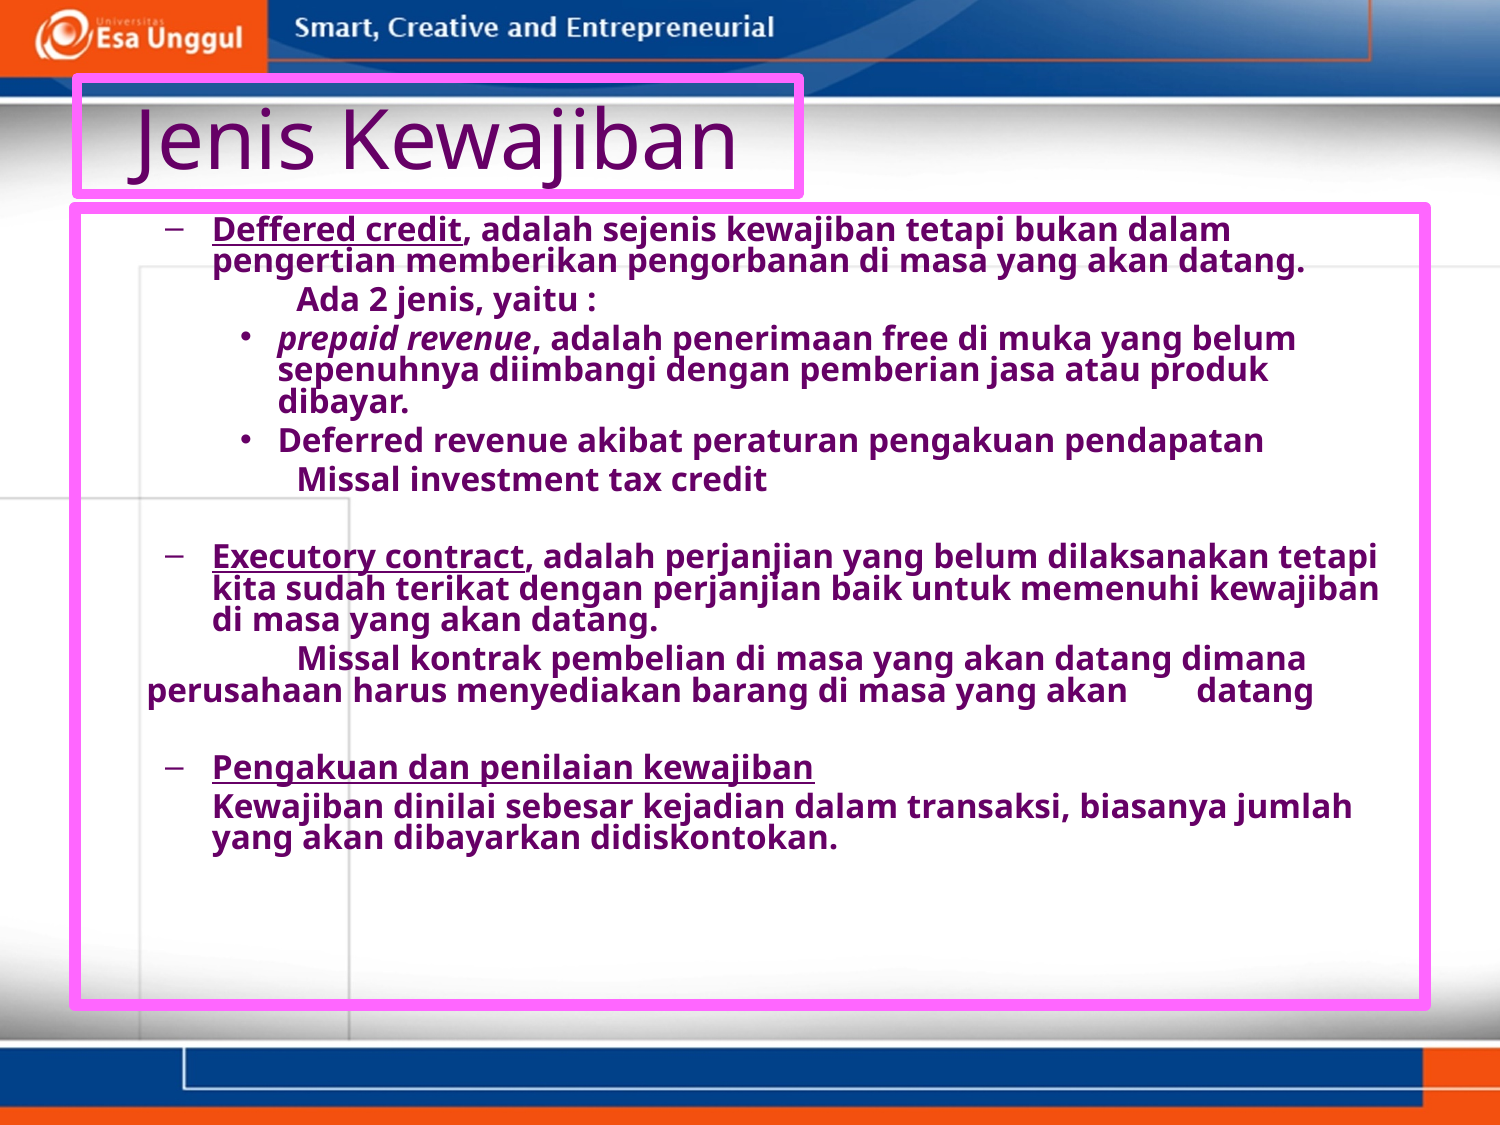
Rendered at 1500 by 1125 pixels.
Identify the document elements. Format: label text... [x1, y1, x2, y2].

picture [0, 0, 1500, 1125]
list Deffered credit, adalah sejenis kewajiban tetapi bukan dalam pengertian memberikan pengorbanan di masa yang akan datang. Ada 2 jenis, yaitu : prepaid revenue, adalah penerimaan free di muka yang belum sepenuhnya diimbangi dengan pemberian jasa atau produk dibayar. Deferred revenue akibat peraturan pengakuan pendapatan Missal investment tax credit Executory contract, adalah perjanjian yang belum dilaksanakan tetapi kita sudah terikat dengan perjanjian baik untuk memenuhi kewajiban di masa yang akan datang. Missal kontrak pembelian di masa yang akan datang dimana perusahaan harus menyediakan barang di masa yang akan datang Pengakuan dan penilaian kewajiban Kewajiban dinilai sebesar kejadian dalam transaksi, biasanya jumlah yang akan dibayarkan didiskontokan. [75, 208, 1425, 1005]
title Jenis Kewajiban [76, 78, 799, 194]
